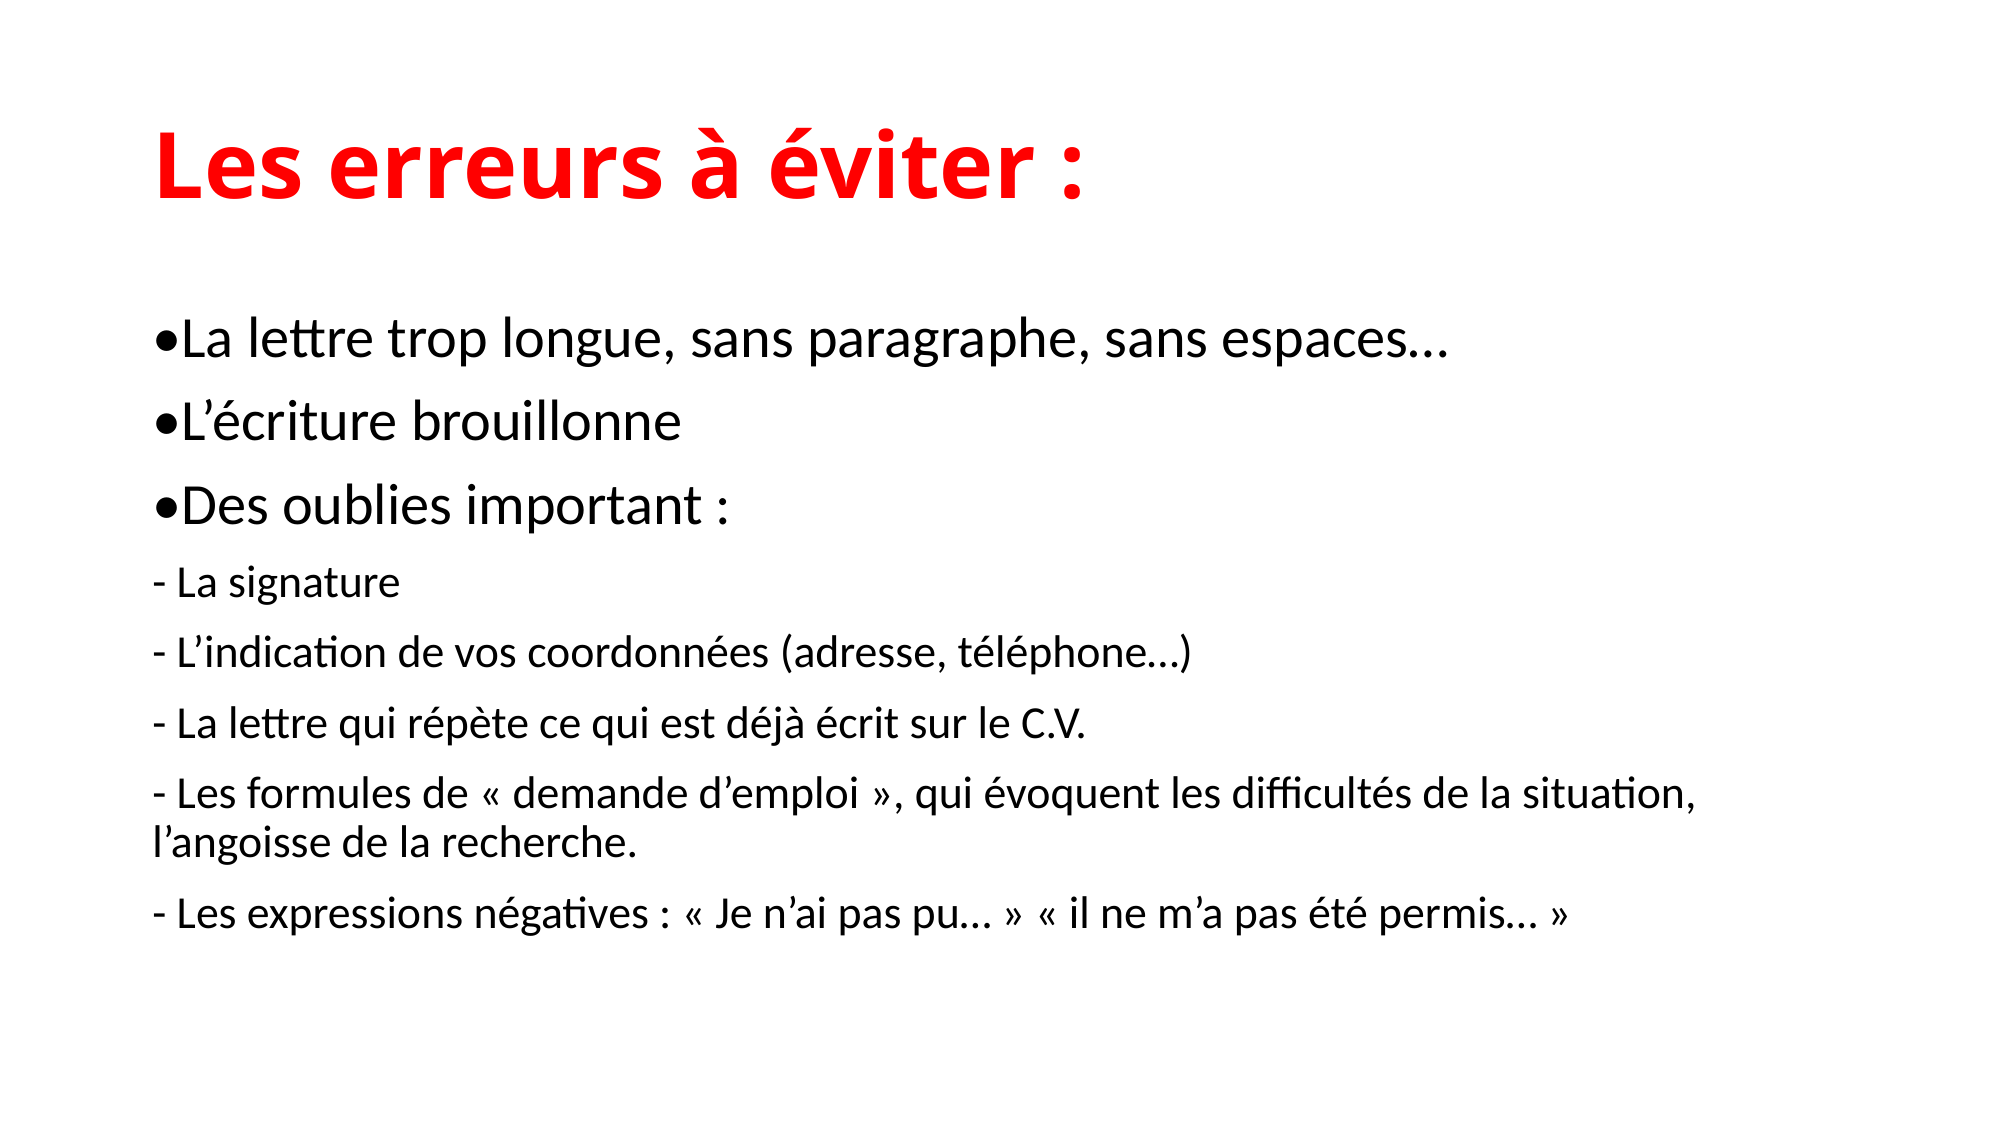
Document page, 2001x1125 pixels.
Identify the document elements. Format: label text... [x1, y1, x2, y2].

title Les erreurs à éviter : [137, 59, 1863, 278]
list •La lettre trop longue, sans paragraphe, sans espaces… •L’écriture brouillonne •Des oublies important : - La signature - L’indication de vos coordonnées (adresse, téléphone…) - La lettre qui répète ce qui est déjà écrit sur le C.V. - Les formules de « demande d’emploi », qui évoquent les difficultés de la situation, l’angoisse de la recherche. - Les expressions négatives : « Je n’ai pas pu… » « il ne m’a pas été permis… » [137, 299, 1863, 1014]
